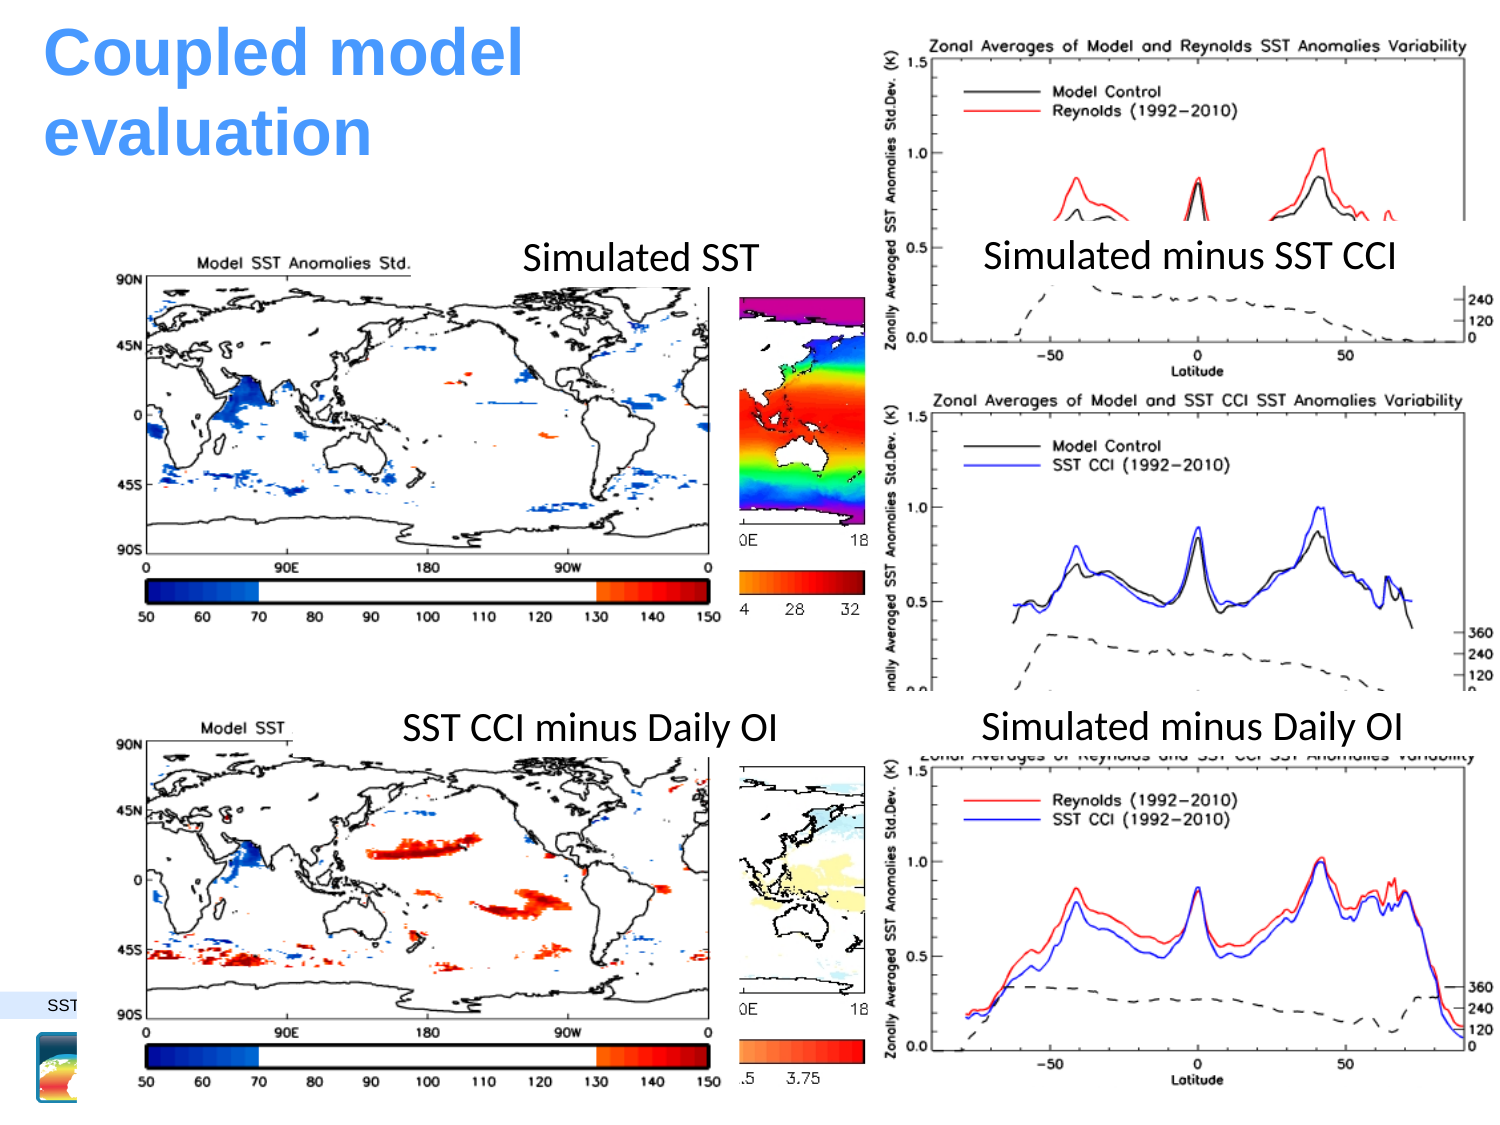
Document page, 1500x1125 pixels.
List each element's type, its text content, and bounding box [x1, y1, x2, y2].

picture [36, 22, 1500, 1125]
title Coupled model evaluation [27, 50, 863, 179]
